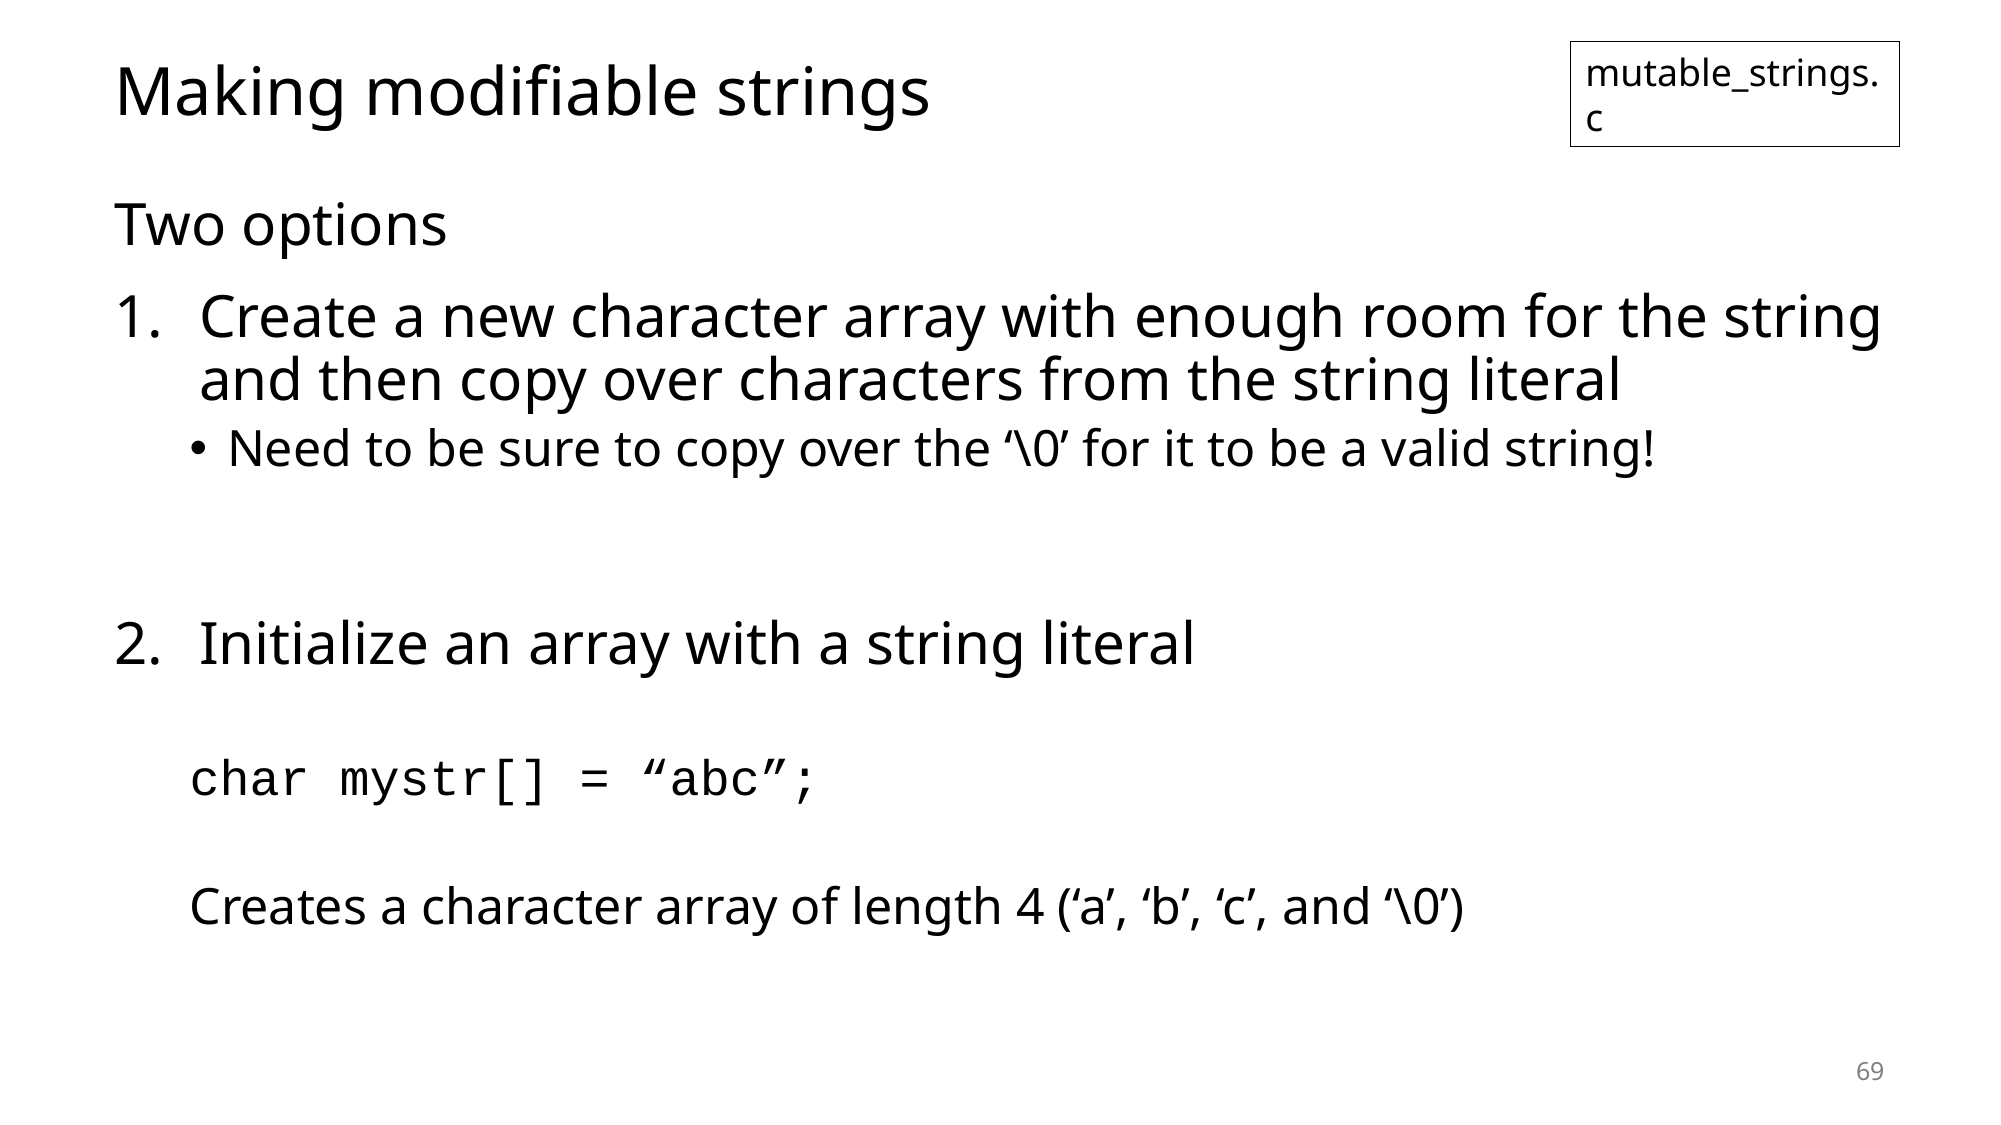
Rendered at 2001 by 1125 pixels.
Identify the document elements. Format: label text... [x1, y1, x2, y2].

list Two options Create a new character array with enough room for the string and then copy over characters from the string literal Need to be sure to copy over the ‘\0’ for it to be a valid string! Initialize an array with a string literal char mystr[] = “abc”; Creates a character array of length 4 (‘a’, ‘b’, ‘c’, and ‘\0’) [99, 187, 1900, 1013]
slide_number 69 [1749, 1042, 1900, 1103]
title Making modifiable strings [99, 37, 1900, 150]
text_box mutable_strings.c [1570, 41, 1900, 147]
